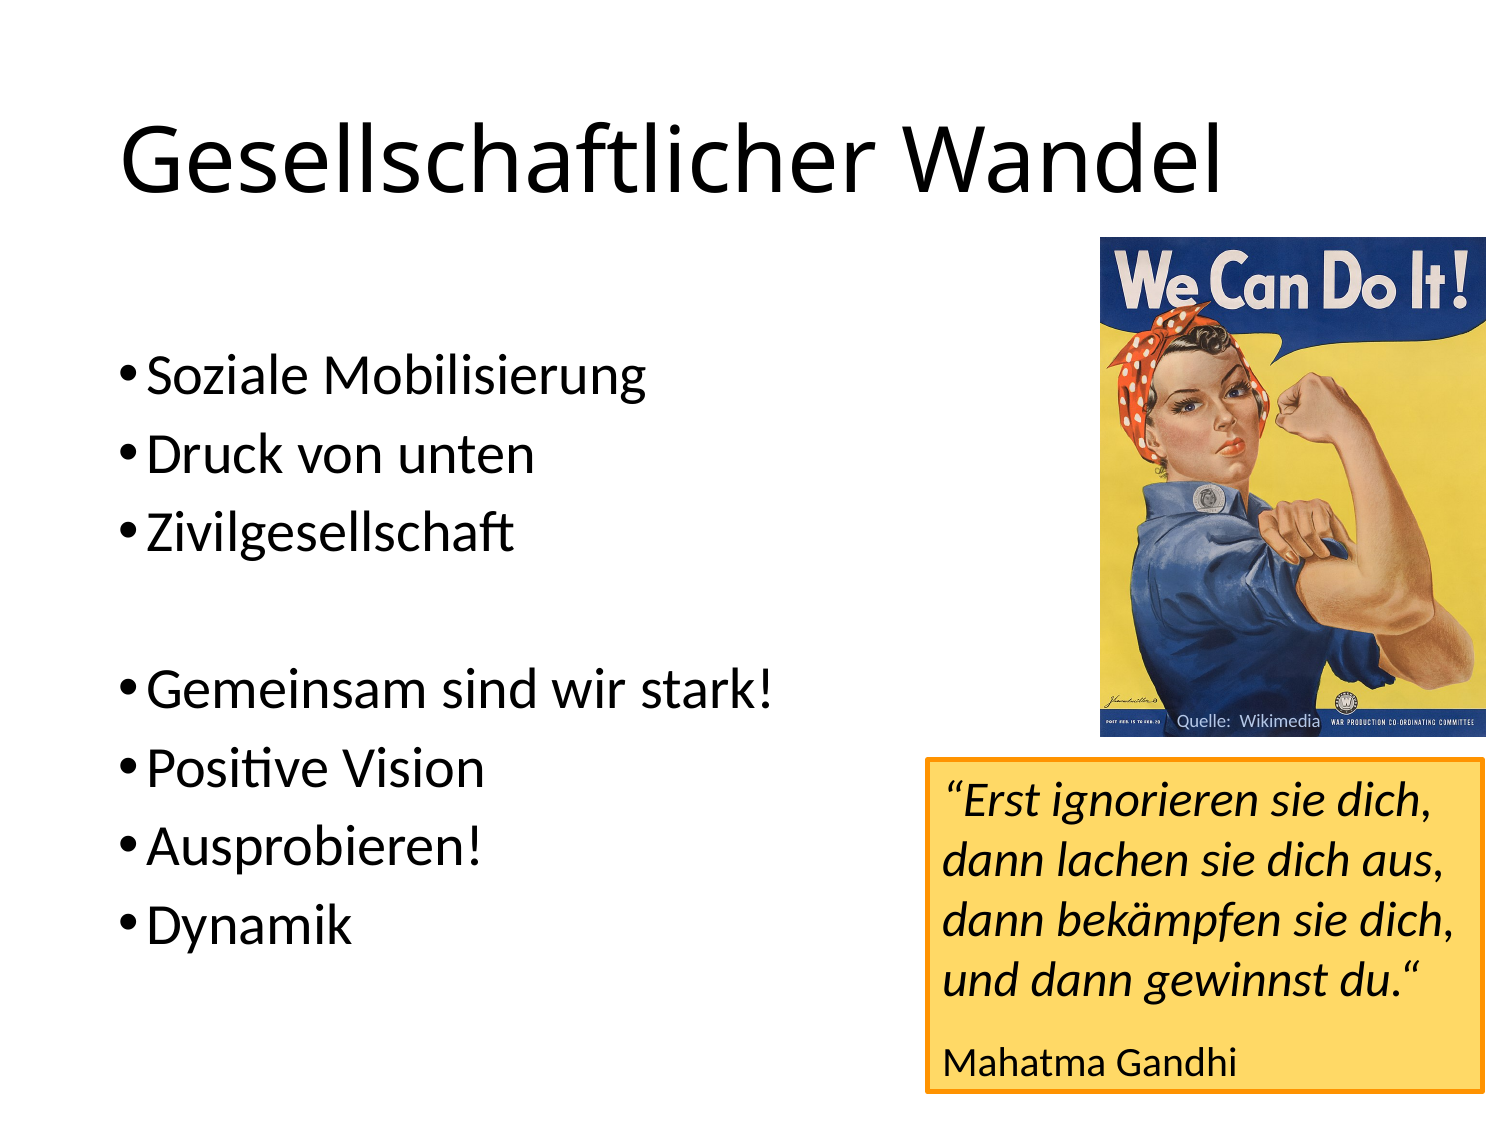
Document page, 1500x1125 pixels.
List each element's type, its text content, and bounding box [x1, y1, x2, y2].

text_box “Erst ignorieren sie dich, dann lachen sie dich aus, dann bekämpfen sie dich, und dann gewinnst du.“ Mahatma Gandhi [927, 759, 1483, 1092]
list Soziale Mobilisierung Druck von unten Zivilgesellschaft Gemeinsam sind wir stark! Positive Vision Ausprobieren! Dynamik [103, 336, 819, 1039]
title Gesellschaftlicher Wandel [103, 59, 1397, 267]
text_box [1099, 237, 1486, 739]
